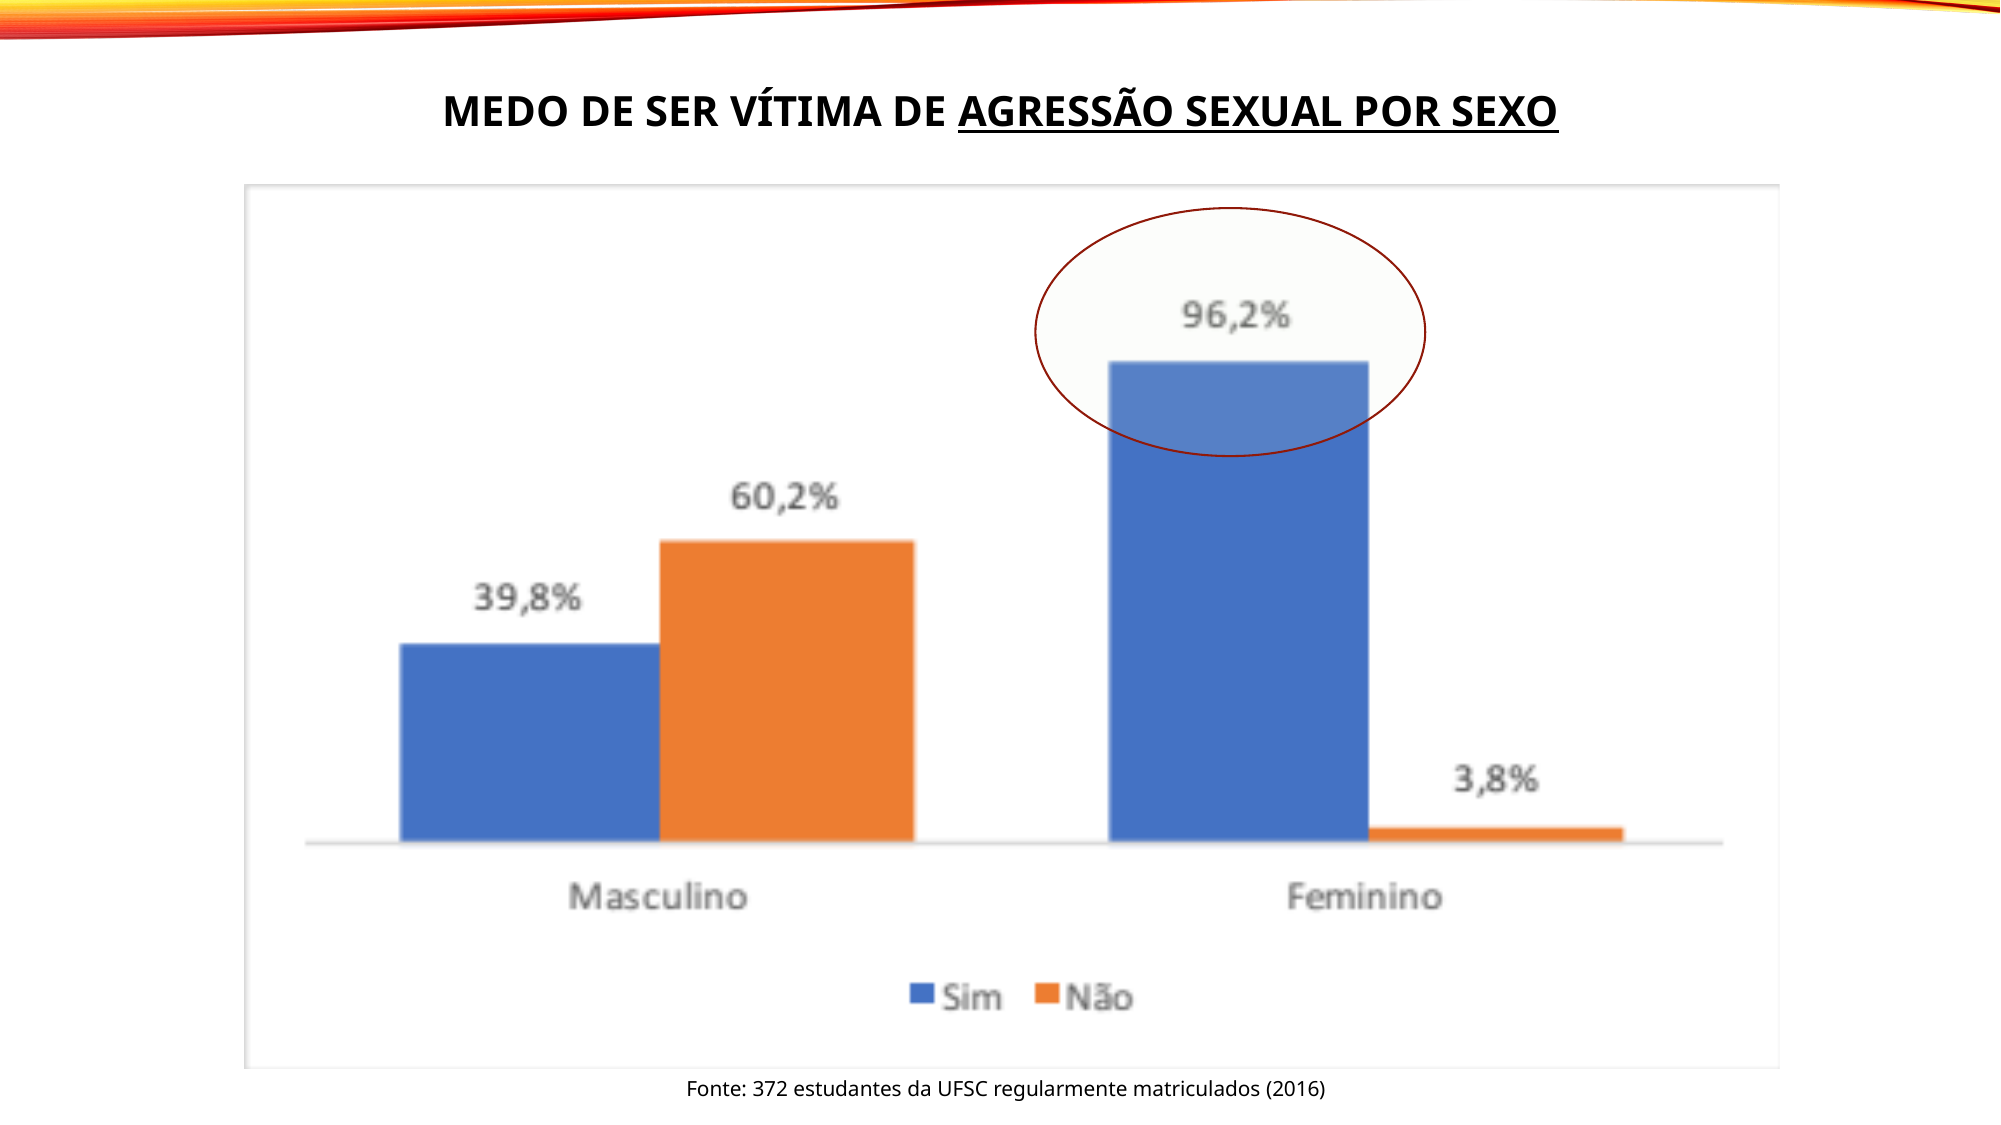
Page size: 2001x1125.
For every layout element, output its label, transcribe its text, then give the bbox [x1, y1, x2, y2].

picture [0, 0, 2000, 40]
text_box Medo de ser vítima de agressão sexual por sexo [308, 56, 1703, 170]
picture [243, 184, 1780, 1069]
text_box Fonte: 372 estudantes da UFSC regularmente matriculados (2016) [586, 1069, 1426, 1109]
